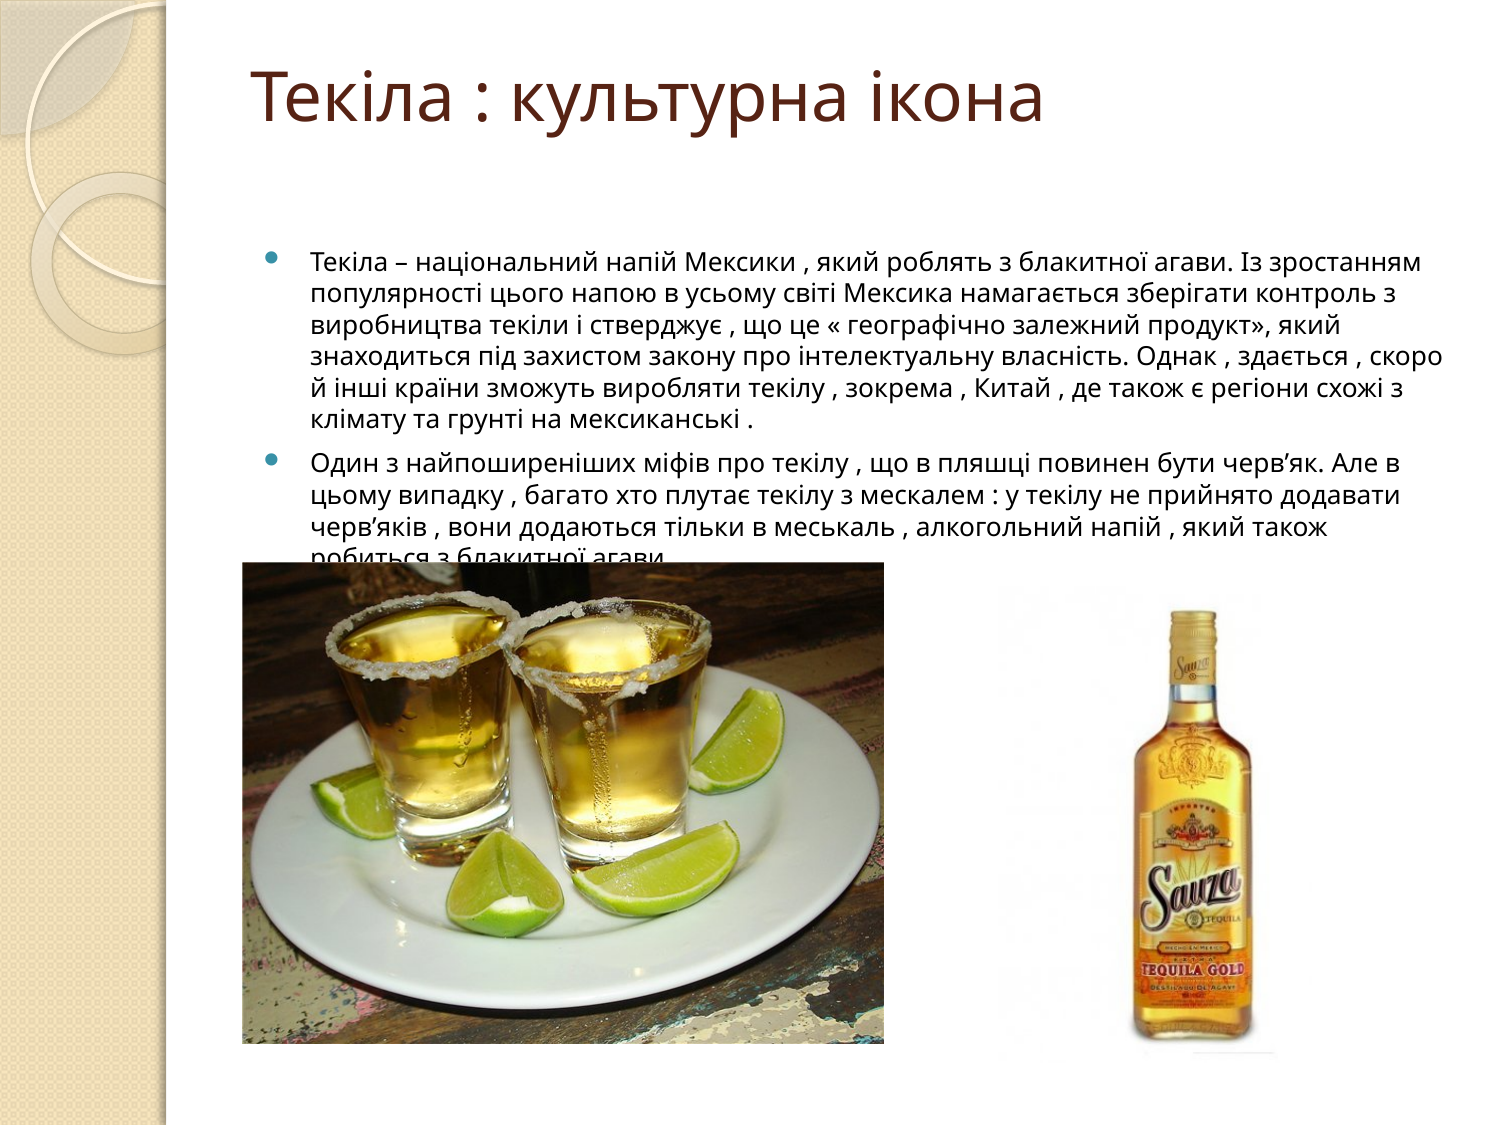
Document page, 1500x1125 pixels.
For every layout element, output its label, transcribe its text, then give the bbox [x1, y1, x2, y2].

title Текіла : культурна ікона [235, 45, 1466, 233]
list Текіла – національний напій Мексики , який роблять з блакитної агави. Із зростанням популярності цього напою в усьому світі Мексика намагається зберігати контроль з виробництва текіли і стверджує , що це « географічно залежний продукт», який знаходиться під захистом закону про інтелектуальну власність. Однак , здається , скоро й інші країни зможуть виробляти текілу , зокрема , Китай , де також є регіони схожі з клімату та грунті на мексиканські . Один з найпоширеніших міфів про текілу , що в пляшці повинен бути черв’як. Але в цьому випадку , багато хто плутає текілу з мескалем : у текілу не прийнято додавати черв’яків , вони додаються тільки в меськаль , алкогольний напій , який також робиться з блакитної агави. [235, 237, 1466, 1025]
picture [997, 585, 1389, 1063]
picture [241, 562, 885, 1044]
